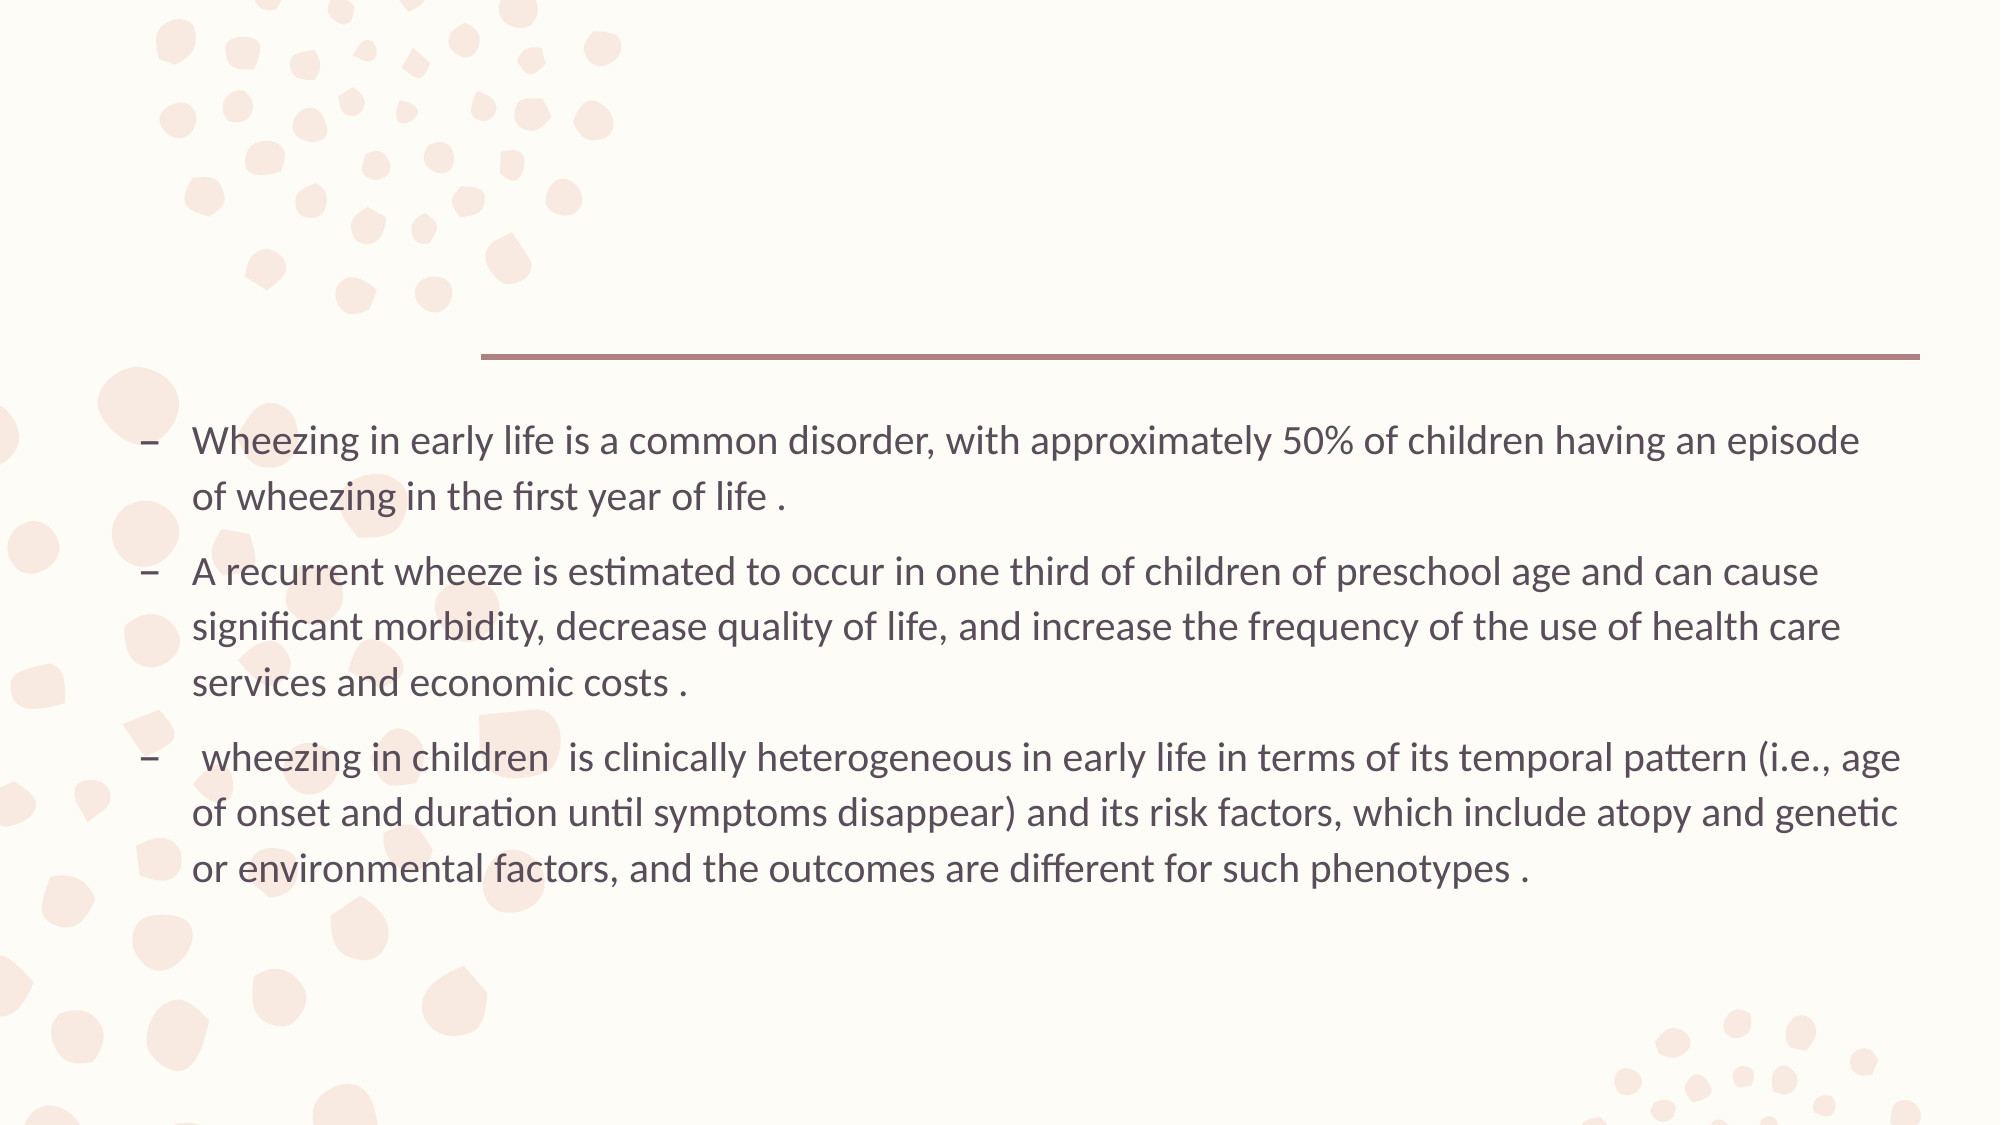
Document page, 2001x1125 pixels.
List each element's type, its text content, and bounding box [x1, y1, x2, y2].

list Wheezing in early life is a common disorder, with approximately 50% of children having an episode of wheezing in the first year of life . A recurrent wheeze is estimated to occur in one third of children of preschool age and can cause significant morbidity, decrease quality of life, and increase the frequency of the use of health care services and economic costs . wheezing in children is clinically heterogeneous in early life in terms of its temporal pattern (i.e., age of onset and duration until symptoms disappear) and its risk factors, which include atopy and genetic or environmental factors, and the outcomes are different for such phenotypes . [124, 399, 1920, 1076]
